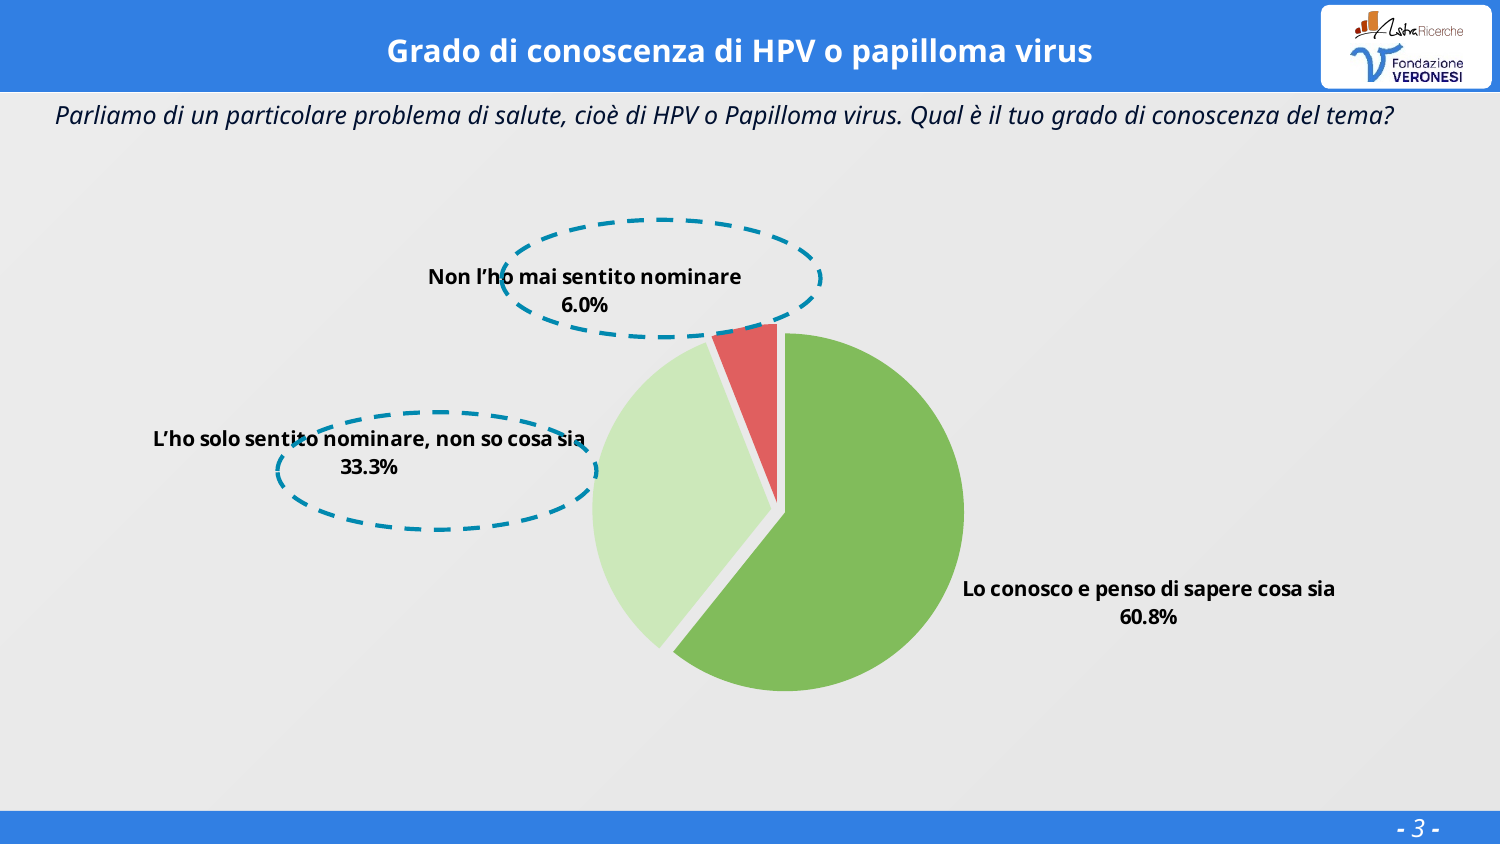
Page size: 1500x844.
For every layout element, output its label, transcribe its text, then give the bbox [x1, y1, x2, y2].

picture [1350, 43, 1463, 82]
picture [1355, 11, 1463, 39]
chart [3, 94, 1500, 808]
title Grado di conoscenza di HPV o papilloma virus [11, 3, 1312, 92]
